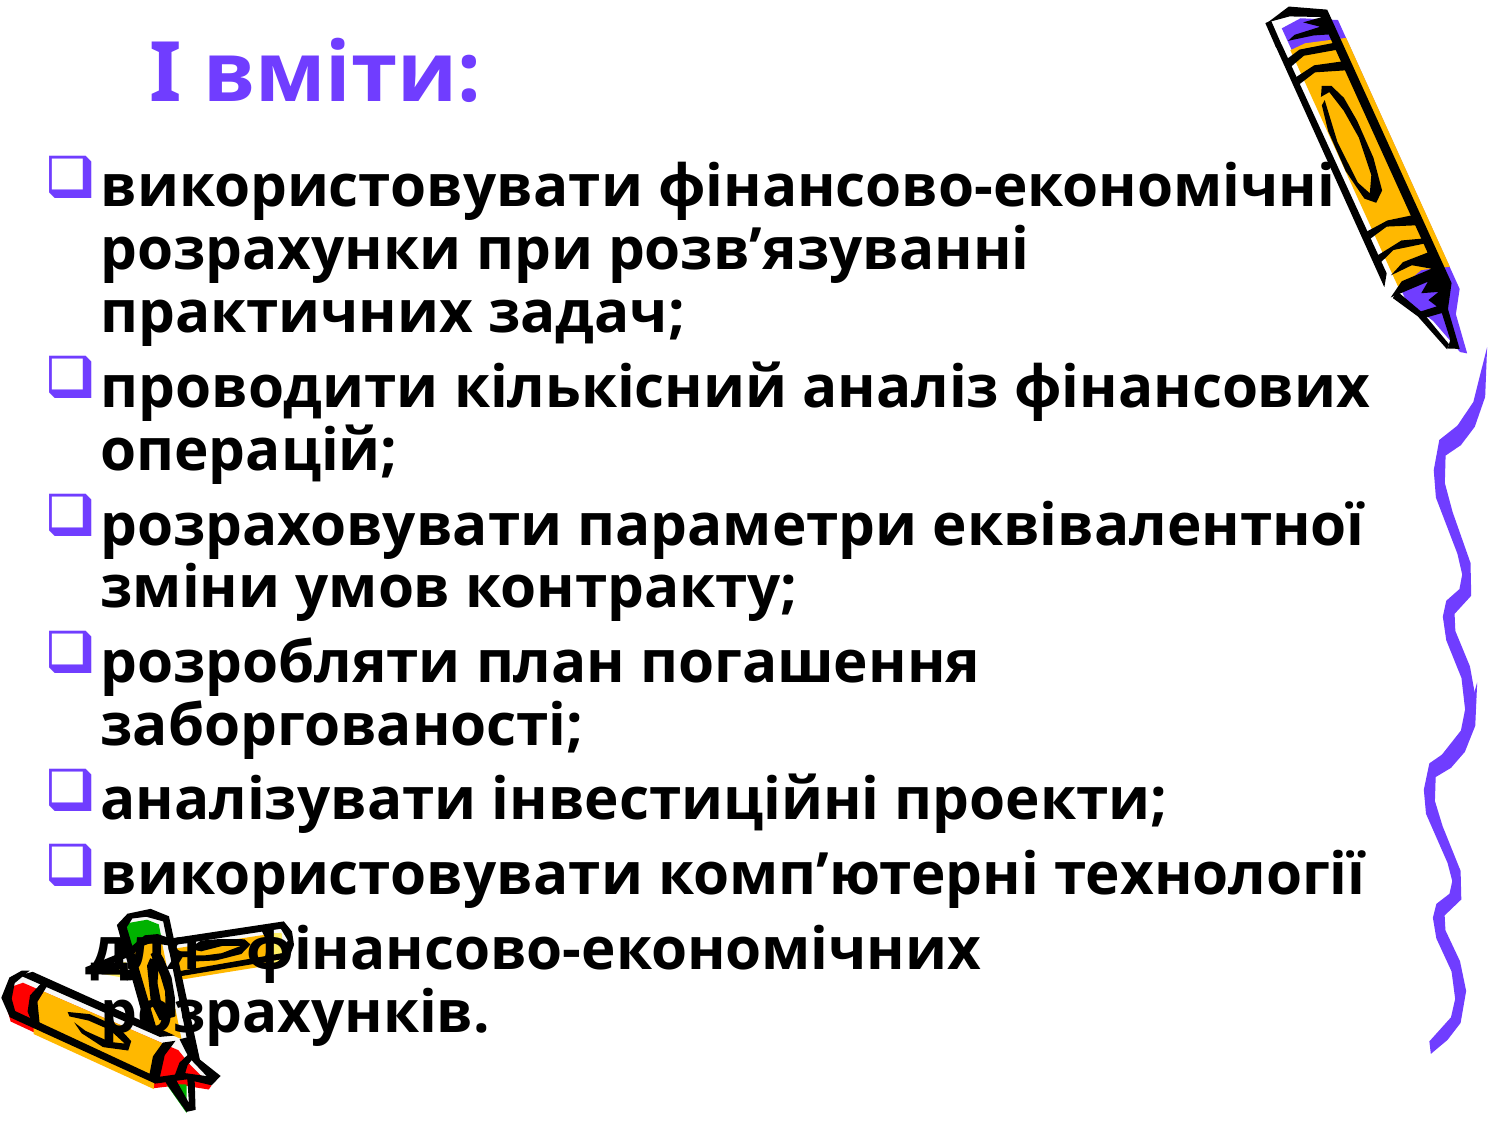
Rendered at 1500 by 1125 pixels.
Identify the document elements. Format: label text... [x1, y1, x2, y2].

list використовувати фінансово-економічні розрахунки при розв’язуванні практичних задач; проводити кількісний аналіз фінансових операцій; розраховувати параметри еквівалентної зміни умов контракту; розробляти план погашення заборгованості; аналізувати інвестиційні проекти; використовувати комп’ютерні технології для фінансово-економічних розрахунків. [29, 148, 1412, 1071]
title І вміти: [112, 24, 1240, 126]
